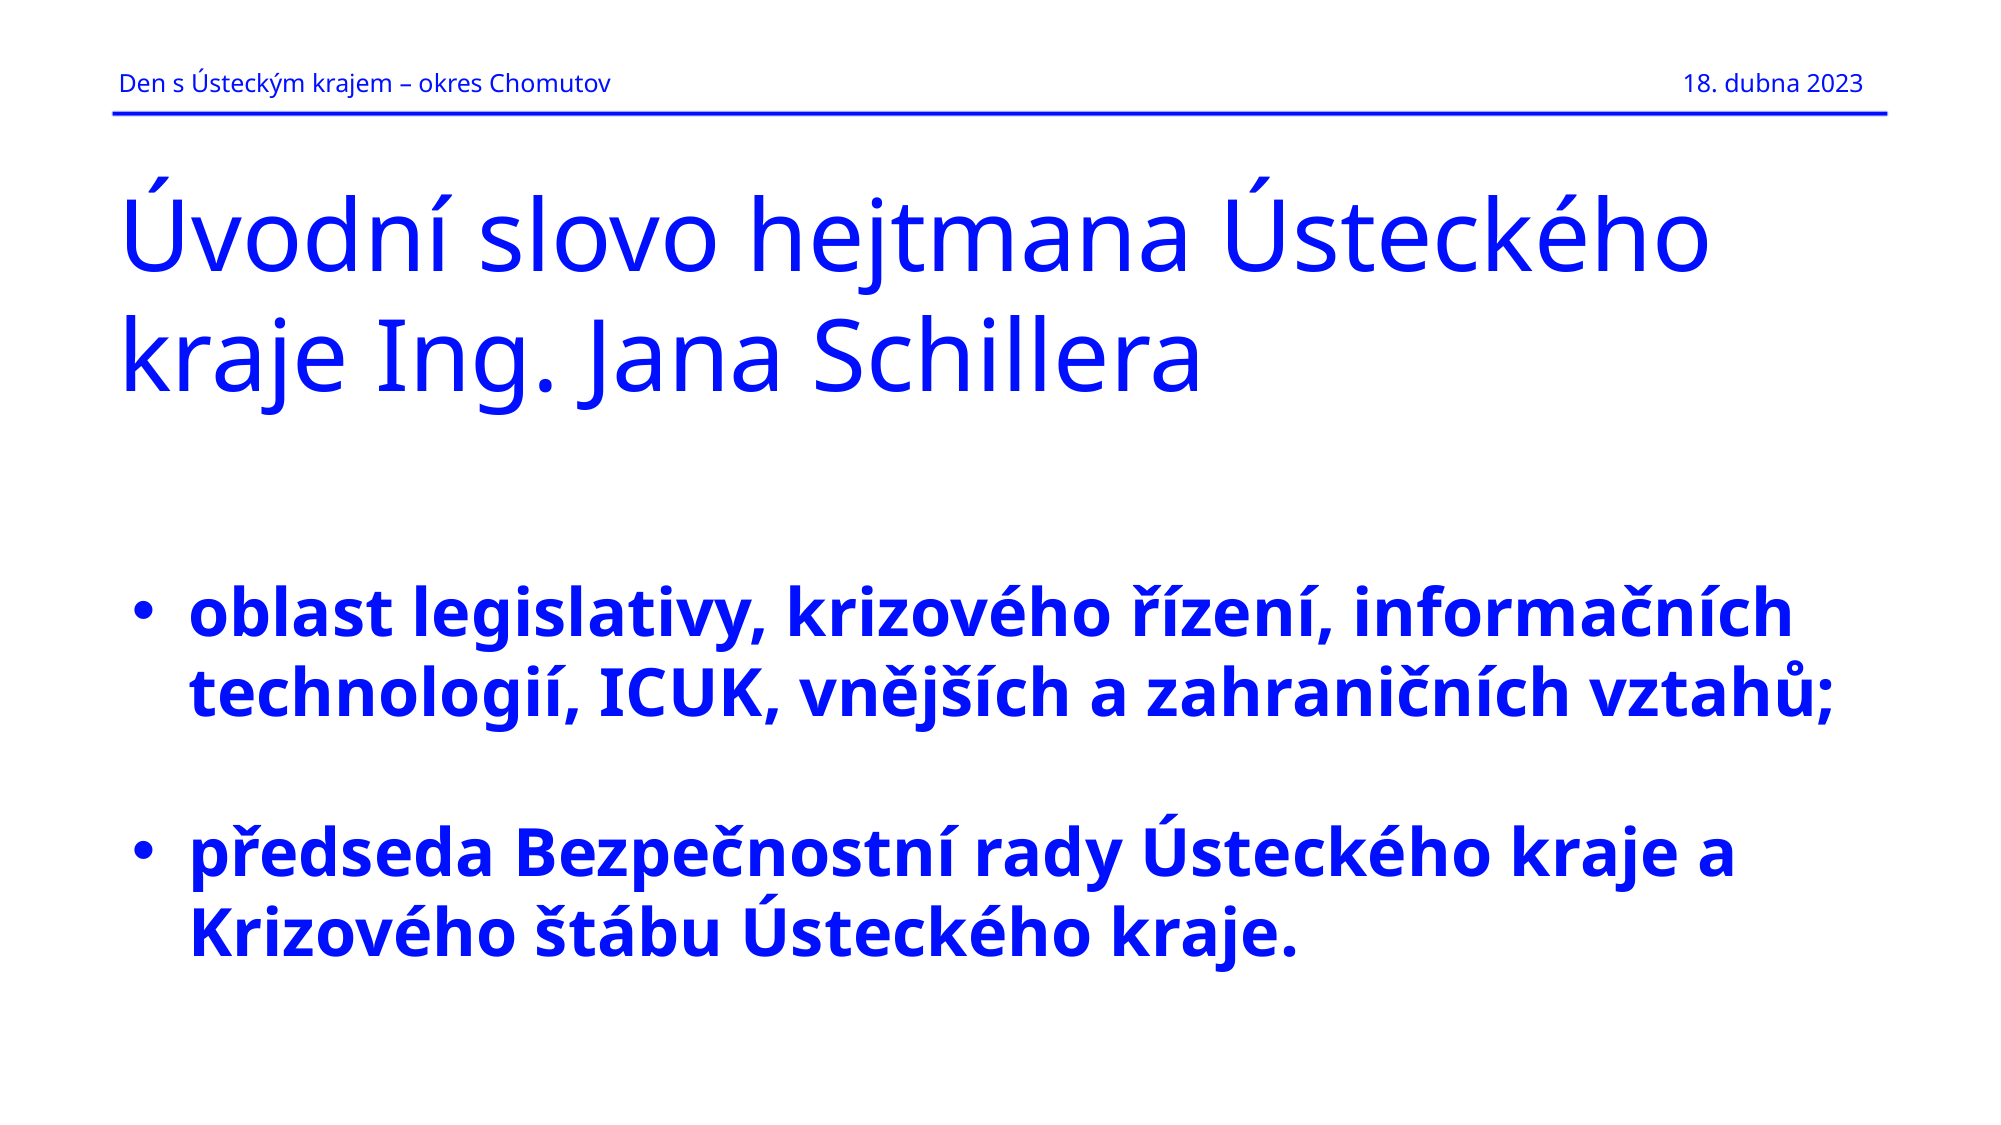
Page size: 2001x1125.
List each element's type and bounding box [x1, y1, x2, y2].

list [0, 0, 2000, 1125]
